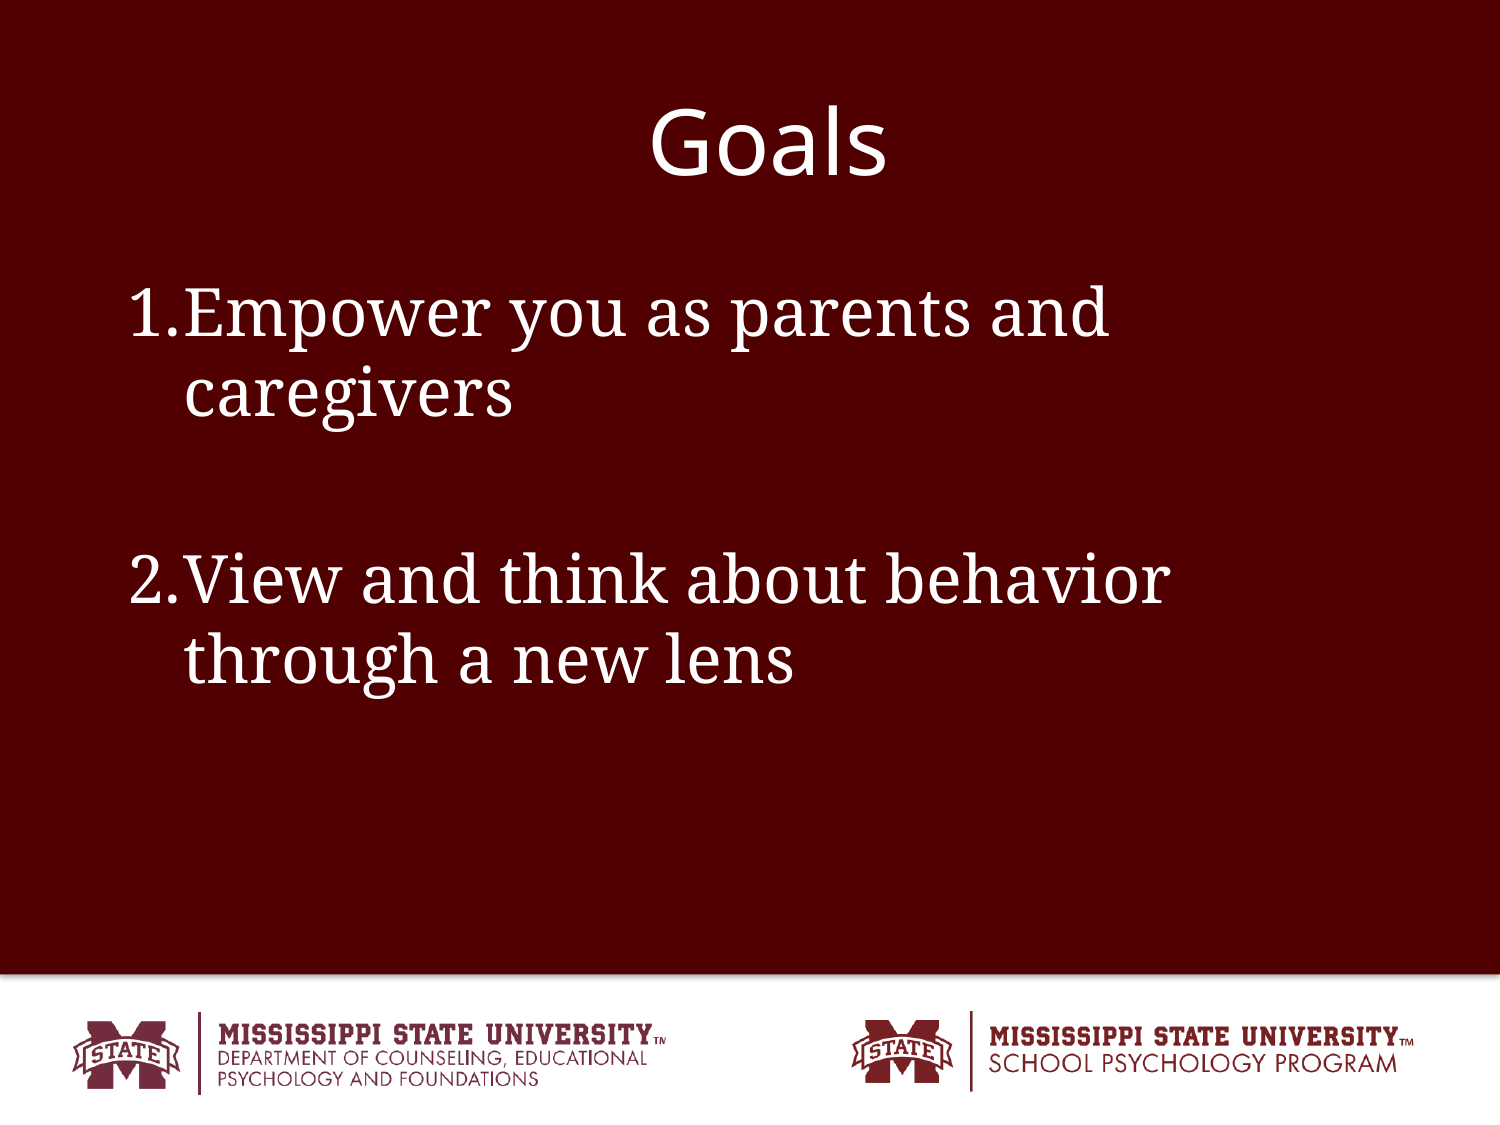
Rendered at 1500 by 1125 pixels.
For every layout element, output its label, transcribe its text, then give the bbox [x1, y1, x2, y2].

list Empower you as parents and caregivers View and think about behavior through a new lens [112, 262, 1425, 911]
title Goals [112, 45, 1425, 233]
